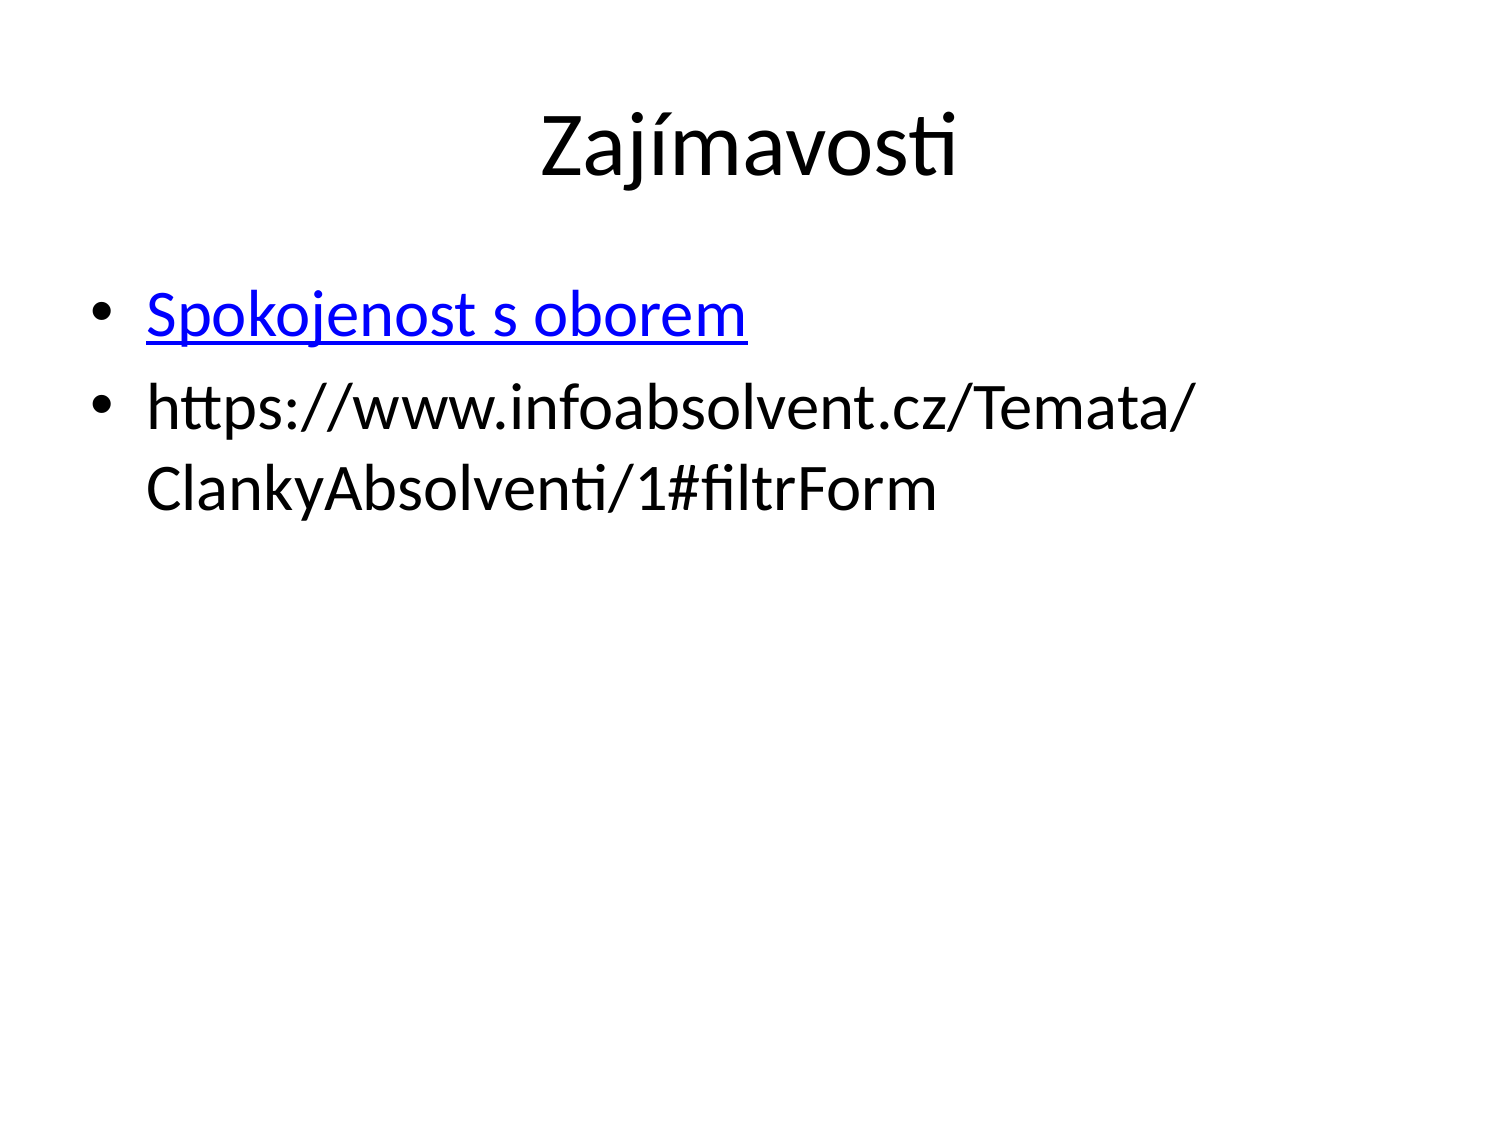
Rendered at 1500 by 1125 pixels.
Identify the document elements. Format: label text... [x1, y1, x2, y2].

title Zajímavosti [75, 45, 1425, 233]
list Spokojenost s oborem https://www.infoabsolvent.cz/Temata/ClankyAbsolventi/1#filtrForm [75, 262, 1425, 1005]
